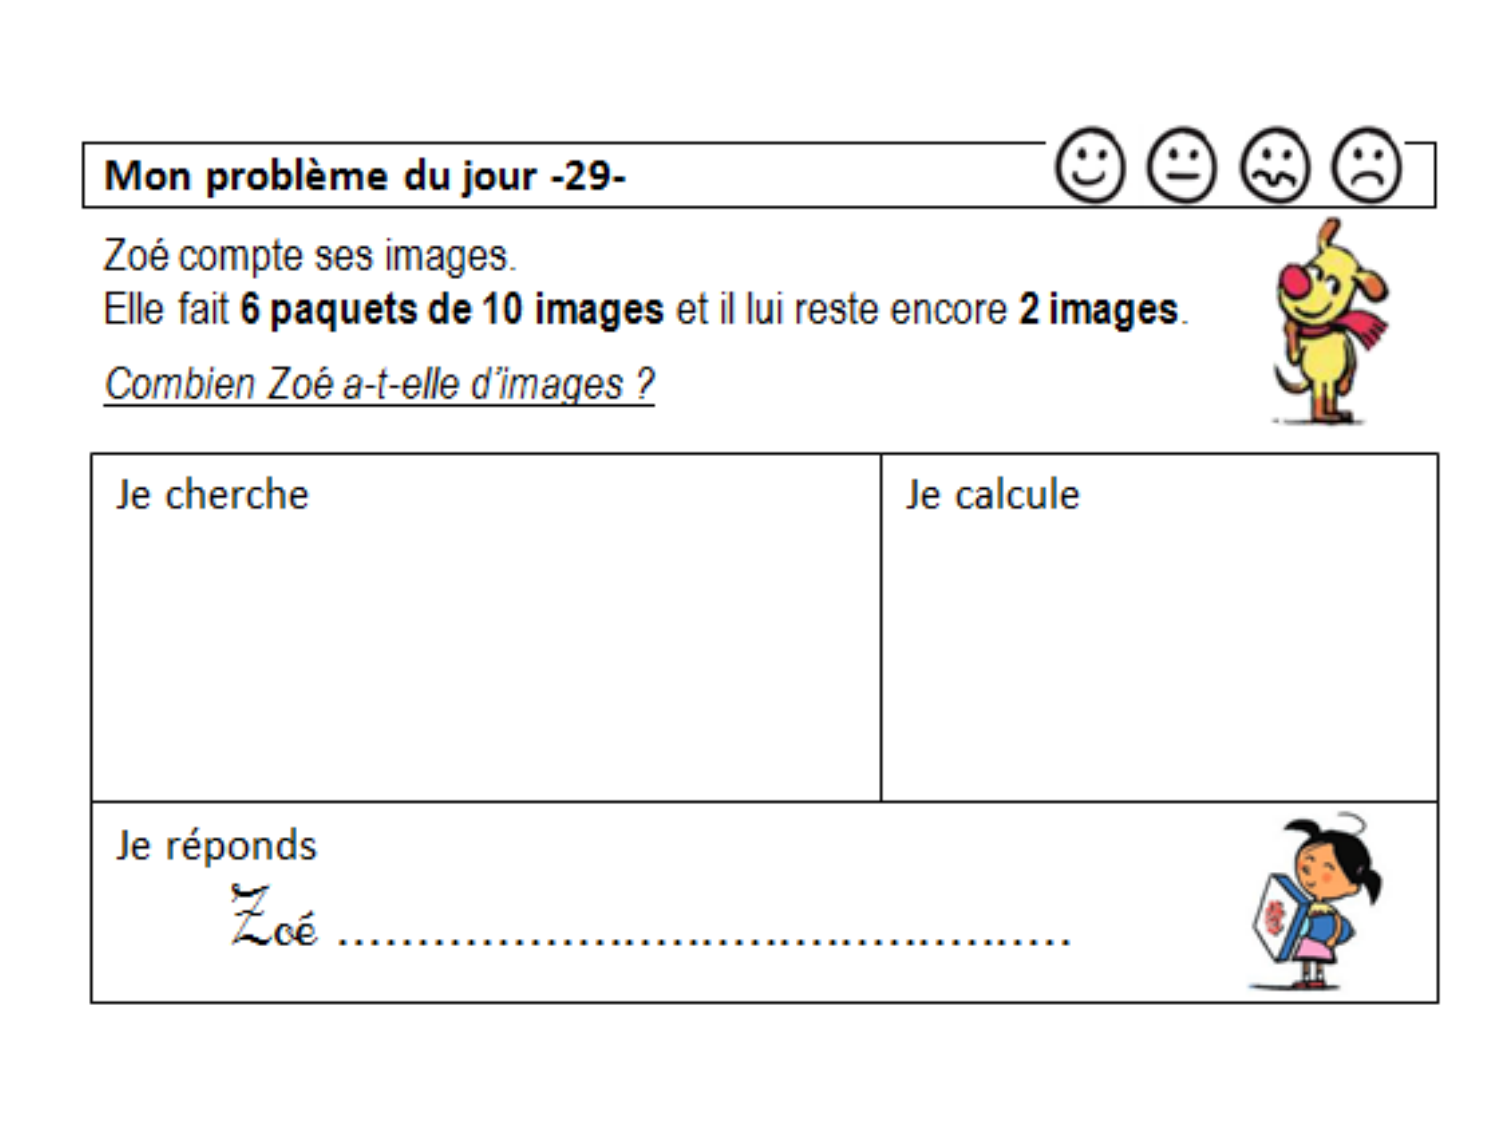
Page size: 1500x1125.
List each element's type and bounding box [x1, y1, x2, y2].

picture [55, 113, 1459, 1022]
